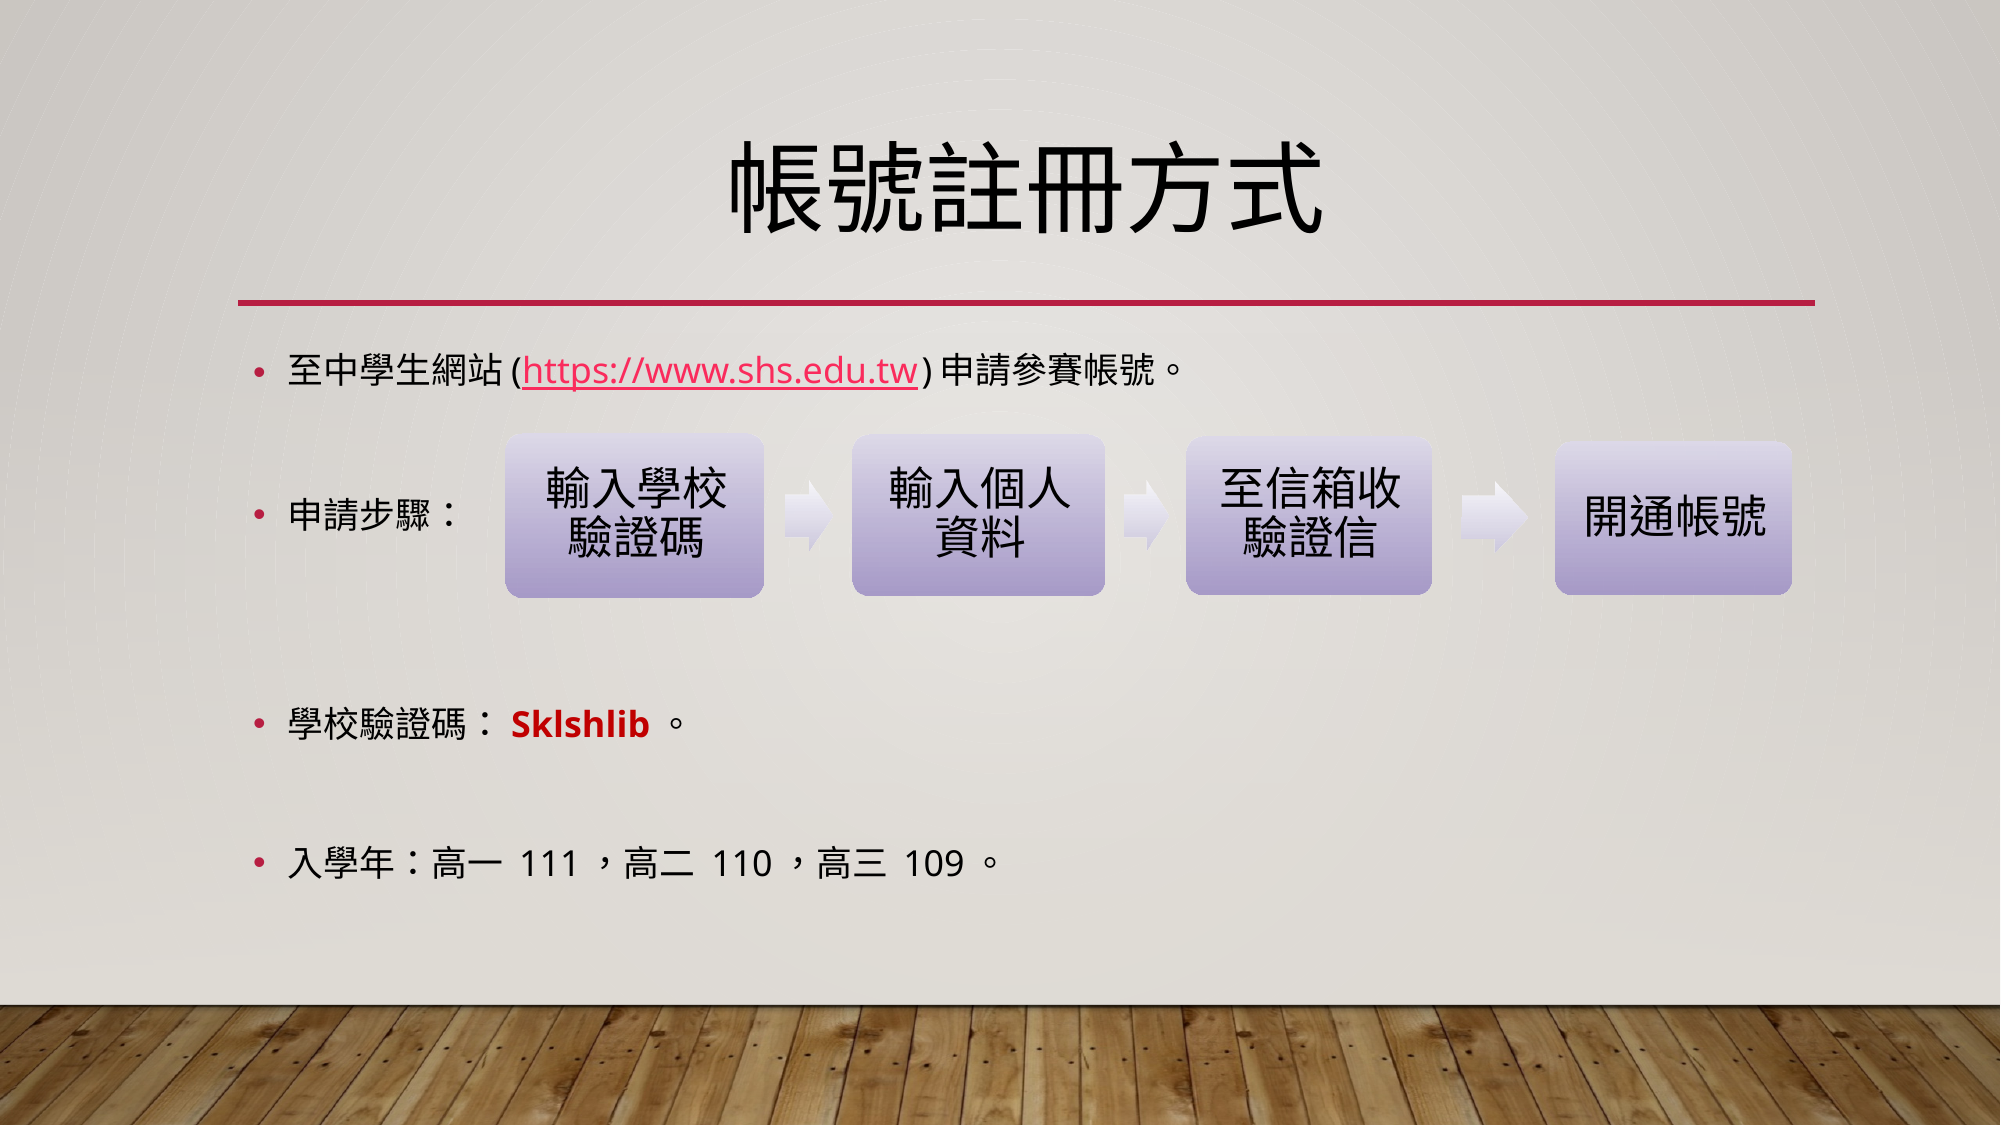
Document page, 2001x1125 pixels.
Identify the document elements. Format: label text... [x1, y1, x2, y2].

list 至中學生網站(https://www.shs.edu.tw)申請參賽帳號。 申請步驟： 學校驗證碼：Sklshlib。 入學年：高一 111，高二 110，高三 109。 [238, 330, 1814, 897]
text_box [479, 201, 1814, 768]
picture [0, 1005, 2000, 1125]
title 帳號註冊方式 [238, 131, 1814, 255]
